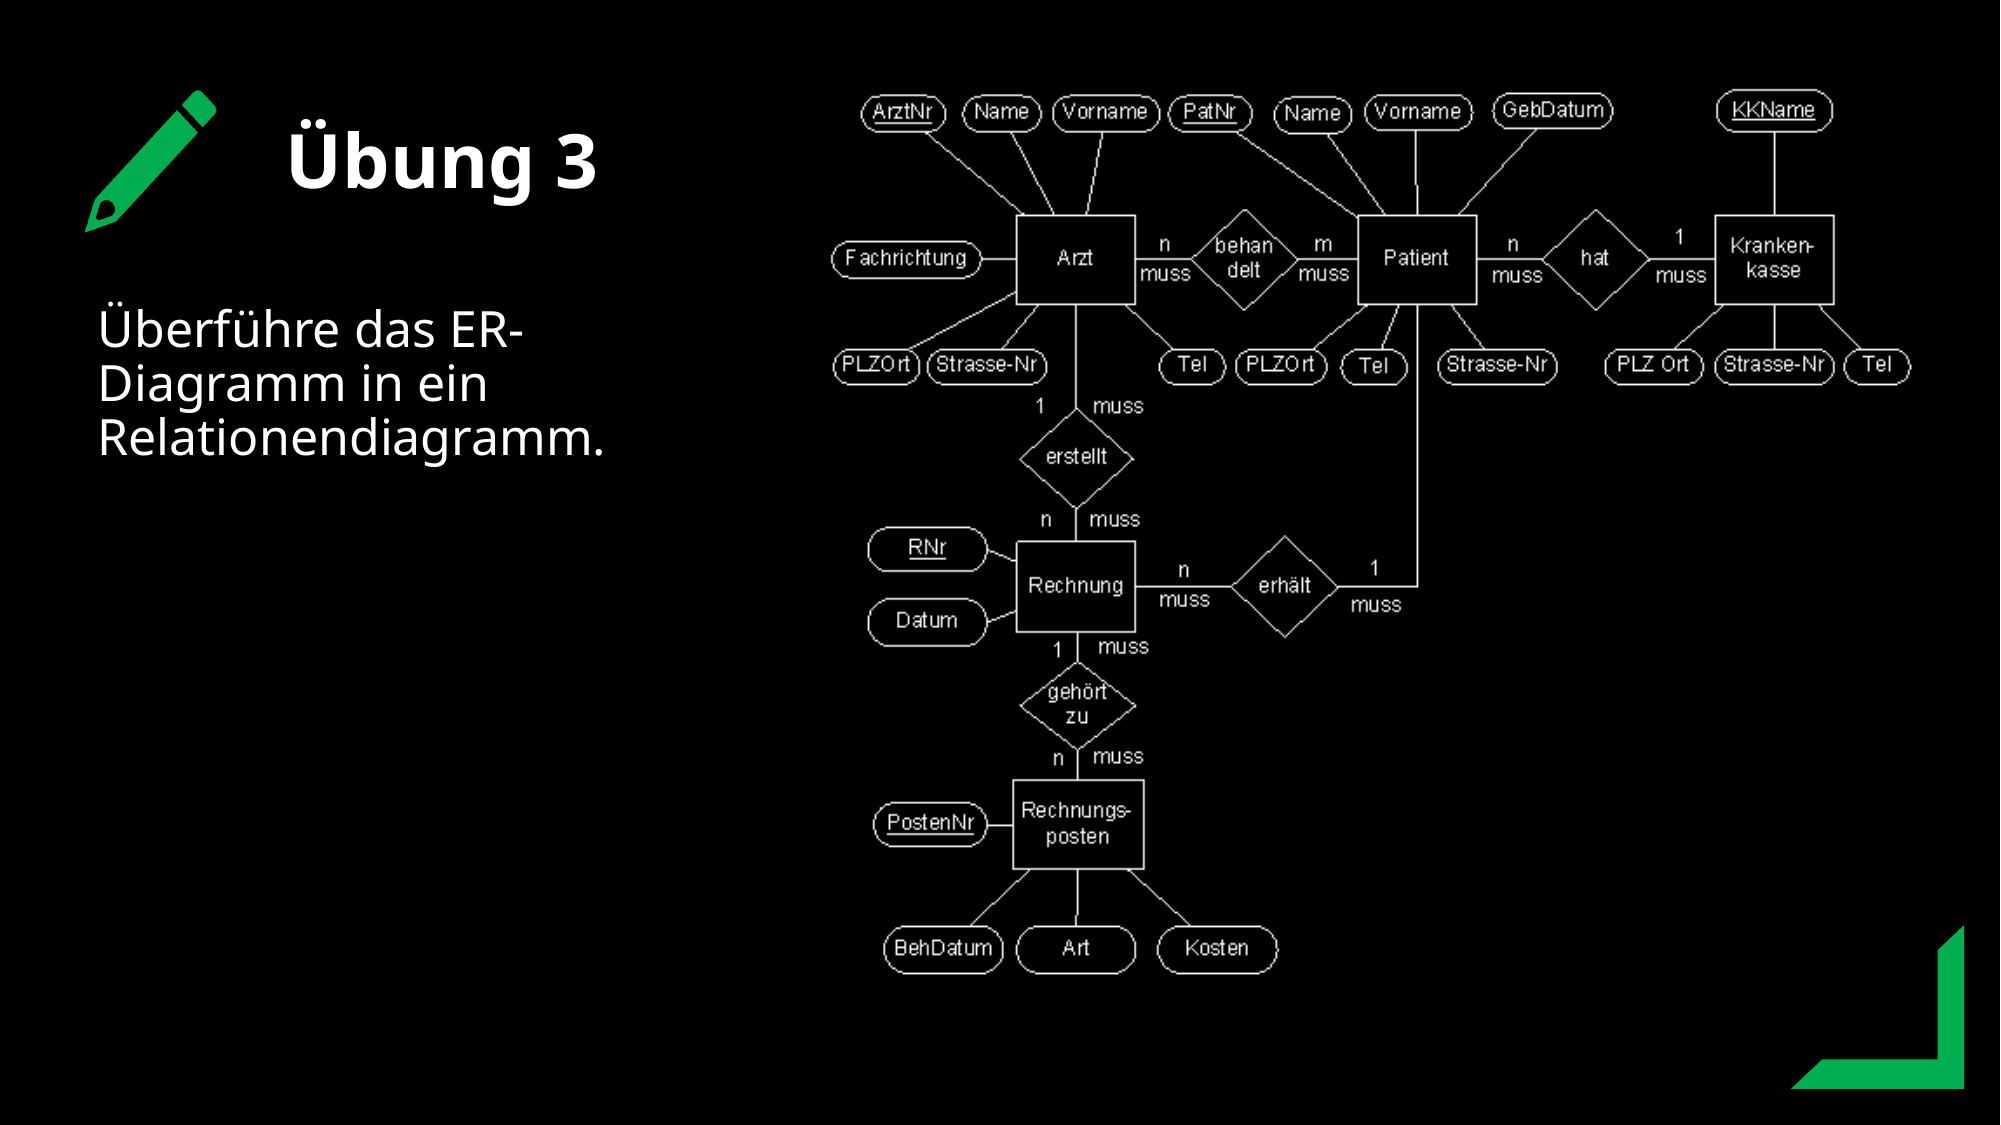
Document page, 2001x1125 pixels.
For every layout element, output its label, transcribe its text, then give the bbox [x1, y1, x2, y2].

list Übung 3 [271, 115, 828, 222]
list Überführe das ER-Diagramm in ein Relationendiagramm. [83, 296, 696, 1009]
picture [71, 76, 229, 247]
picture [828, 86, 1917, 980]
